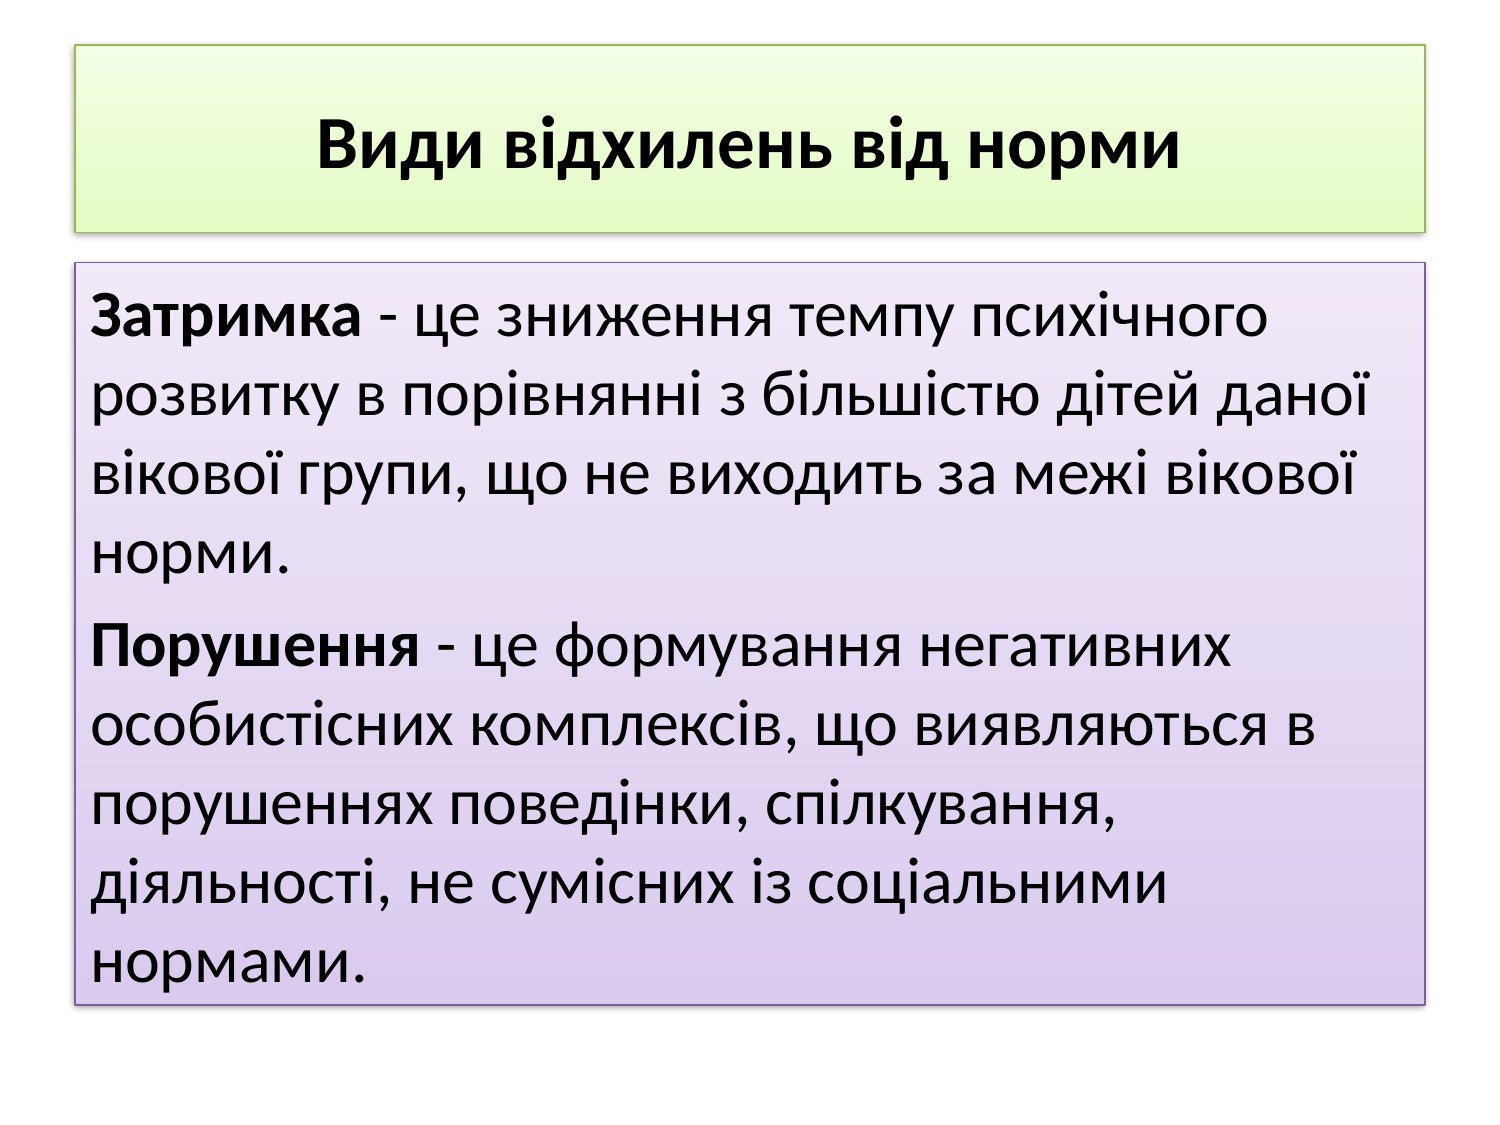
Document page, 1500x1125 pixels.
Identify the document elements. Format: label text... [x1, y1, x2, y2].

title Види відхилень від норми [74, 44, 1426, 233]
list Затримка - це зниження темпу психічного розвитку в порівнянні з більшістю дітей даної вікової групи, що не виходить за межі вікової норми. Порушення - це формування негативних особистісних комплексів, що виявляються в порушеннях поведінки, спілкування, діяльності, не сумісних із соціальними нормами. [74, 262, 1426, 1006]
